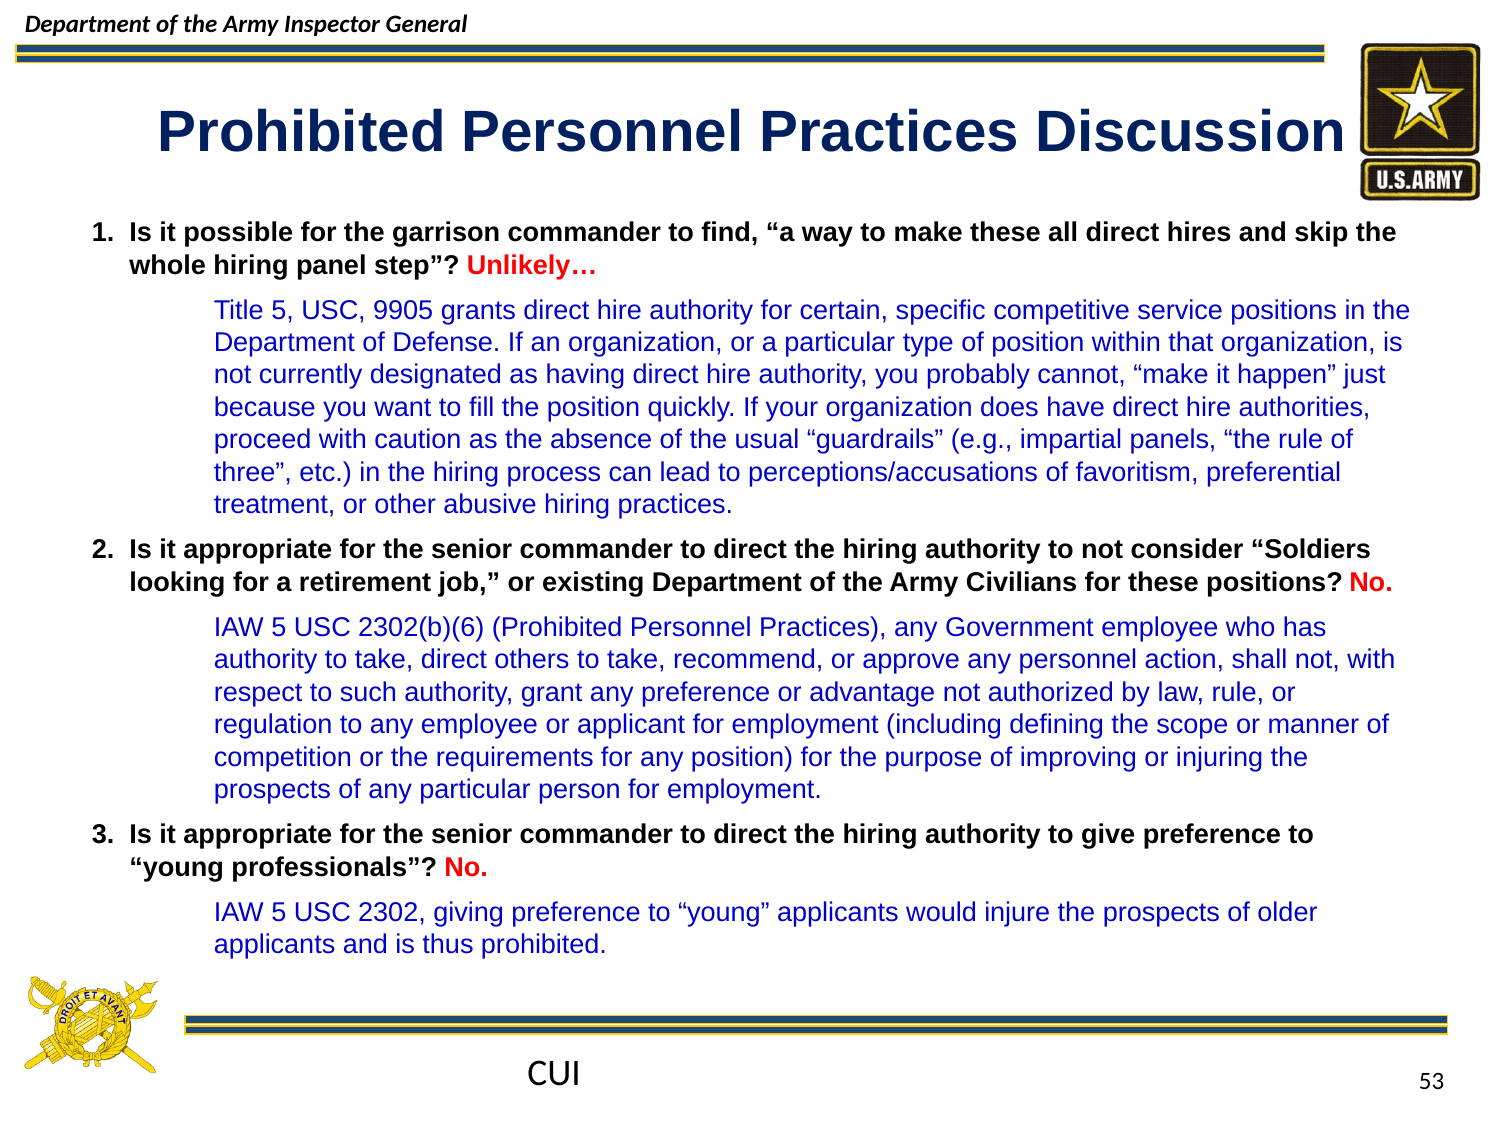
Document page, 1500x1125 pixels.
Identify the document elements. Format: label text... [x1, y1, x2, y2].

footer CUI [512, 1040, 988, 1101]
picture [1349, 22, 1500, 260]
picture [24, 974, 158, 1075]
title Prohibited Personnel Practices Discussion [135, 62, 1369, 194]
text_box [303, 479, 334, 541]
text_box Is it possible for the garrison commander to find, “a way to make these all direct hires and skip the whole hiring panel step”? Unlikely… Title 5, USC, 9905 grants direct hire authority for certain, specific competitive service positions in the Department of Defense. If an organization, or a particular type of position within that organization, is not currently designated as having direct hire authority, you probably cannot, “make it happen” just because you want to fill the position quickly. If your organization does have direct hire authorities, proceed with caution as the absence of the usual “guardrails” (e.g., impartial panels, “the rule of three”, etc.) in the hiring process can lead to perceptions/accusations of favoritism, preferential treatment, or other abusive hiring practices. Is it appropriate for the senior commander to direct the hiring authority to not consider “Soldiers looking for a retirement job,” or existing Department of the Army Civilians for these positions? No. IAW 5 USC 2302(b)(6) (Prohibited Personnel Practices), any Government employee who has authority to take, direct others to take, recommend, or approve any personnel action, shall not, with respect to such authority, grant any preference or advantage not authorized by law, rule, or regulation to any employee or applicant for employment (including defining the scope or manner of competition or the requirements for any position) for the purpose of improving or injuring the prospects of any particular person for employment. Is it appropriate for the senior commander to direct the hiring authority to give preference to “young professionals”? No. IAW 5 USC 2302, giving preference to “young” applicants would injure the prospects of older applicants and is thus prohibited. [77, 207, 1428, 1012]
